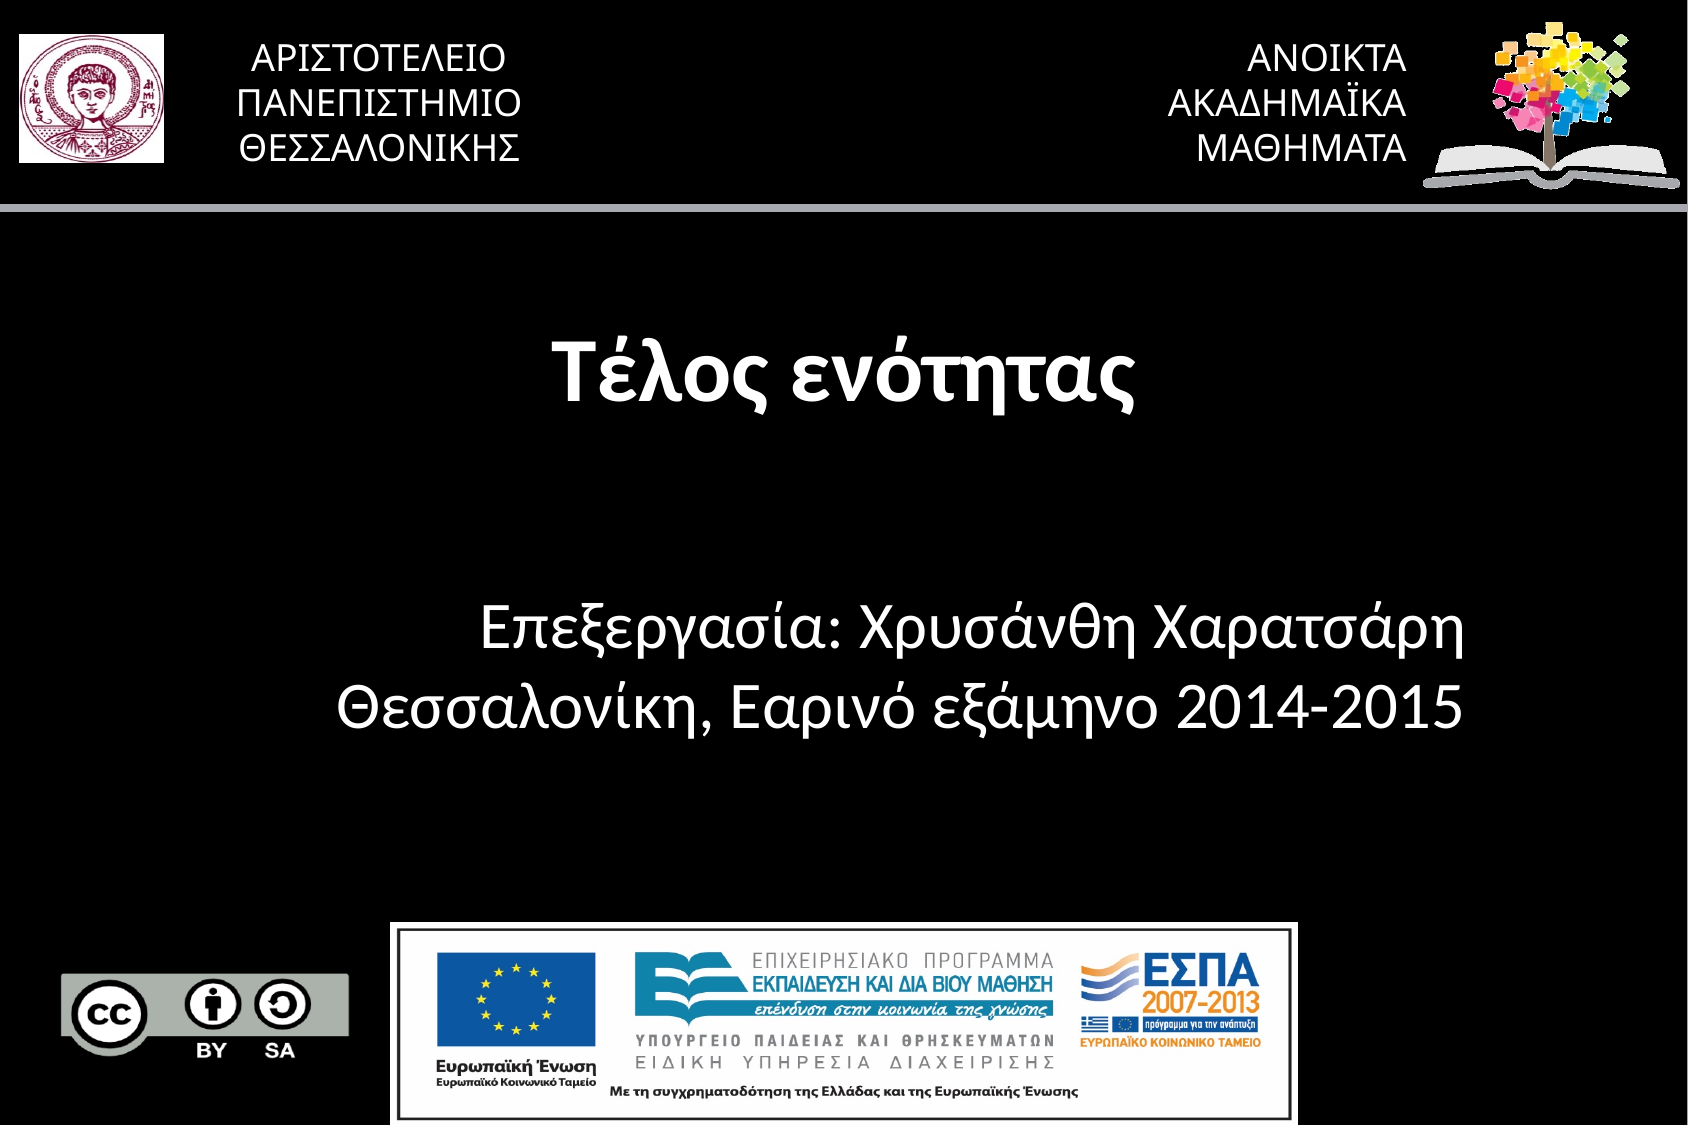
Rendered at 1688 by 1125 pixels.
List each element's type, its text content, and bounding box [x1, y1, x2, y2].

picture [19, 34, 164, 163]
subtitle Επεξεργασία: Χρυσάνθη Χαρατσάρη Θεσσαλονίκη, Εαρινό εξάμηνο 2014-2015 [205, 573, 1482, 870]
picture [58, 971, 351, 1063]
picture [390, 922, 1298, 1125]
picture [1421, 22, 1681, 191]
title Τέλος ενότητας [206, 302, 1482, 551]
